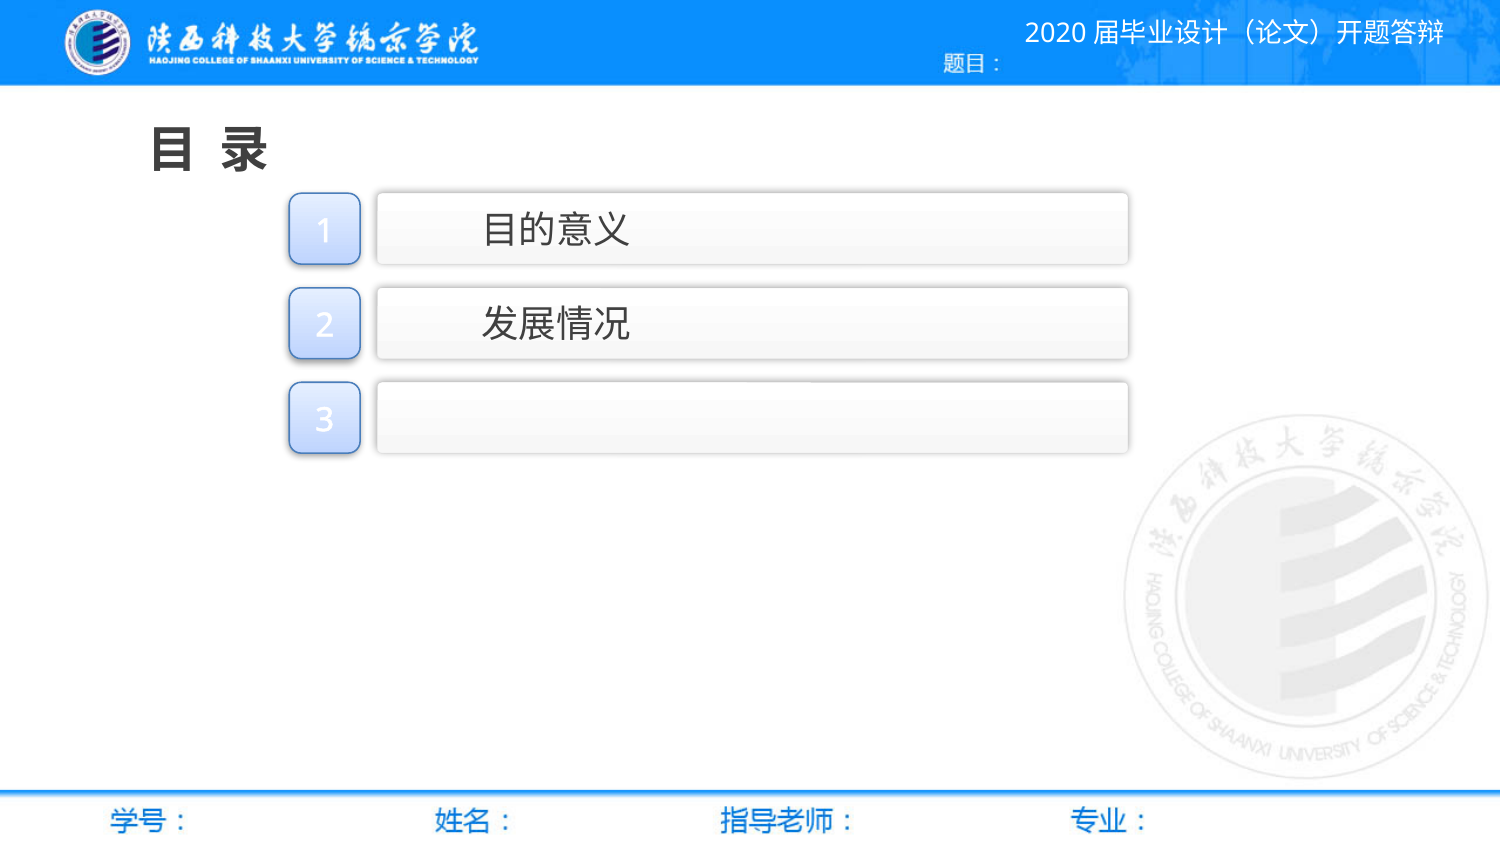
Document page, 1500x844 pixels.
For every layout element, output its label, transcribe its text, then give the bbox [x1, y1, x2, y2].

text_box 1 [288, 192, 361, 265]
text_box [375, 380, 1131, 456]
text_box [375, 285, 1131, 361]
text_box [375, 191, 1131, 267]
text_box 发展情况 [466, 292, 647, 353]
text_box 目 录 [132, 109, 285, 185]
text_box 2 [288, 287, 361, 360]
text_box 目的意义 [466, 198, 647, 259]
text_box 2020届毕业设计（论文）开题答辩 [1009, 7, 1495, 55]
picture [0, 0, 1500, 844]
text_box 3 [288, 381, 361, 454]
